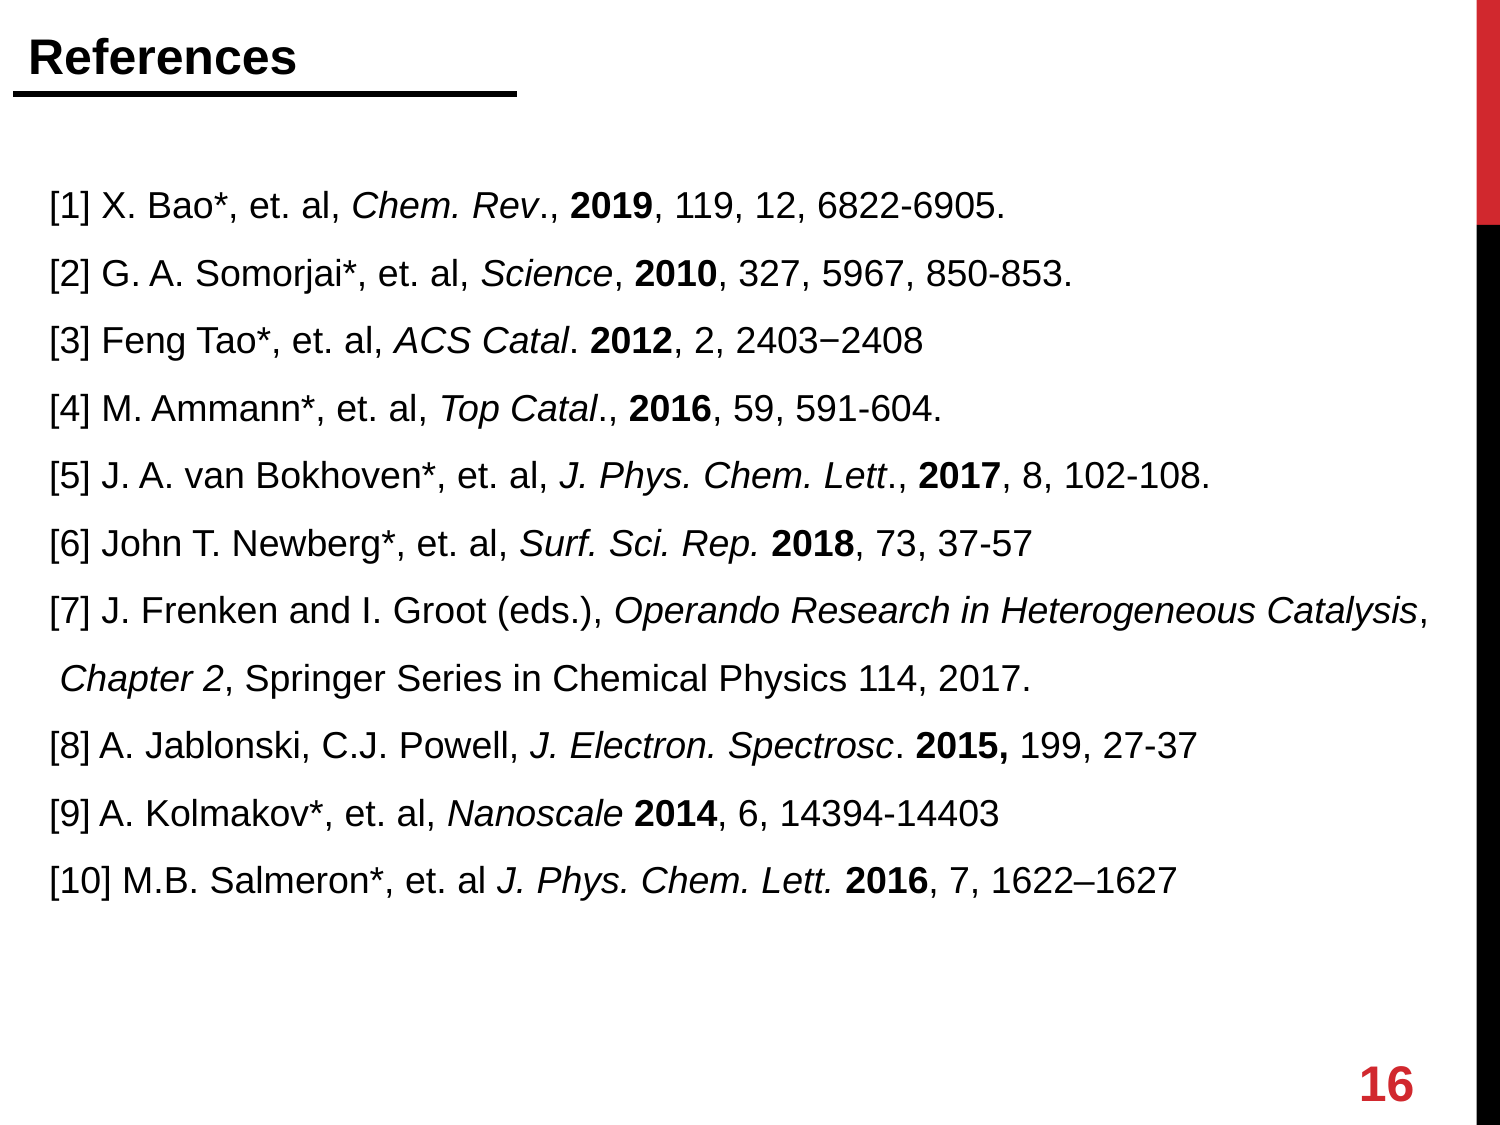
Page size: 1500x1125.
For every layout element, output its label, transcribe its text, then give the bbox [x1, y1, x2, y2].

slide_number 16 [1343, 1051, 1500, 1112]
text_box [1] X. Bao*, et. al, Chem. Rev., 2019, 119, 12, 6822-6905. [2] G. A. Somorjai*, et. al, Science, 2010, 327, 5967, 850-853. [3] Feng Tao*, et. al, ACS Catal. 2012, 2, 2403−2408 [4] M. Ammann*, et. al, Top Catal., 2016, 59, 591-604. [5] J. A. van Bokhoven*, et. al, J. Phys. Chem. Lett., 2017, 8, 102-108. [6] John T. Newberg*, et. al, Surf. Sci. Rep. 2018, 73, 37-57 [7] J. Frenken and I. Groot (eds.), Operando Research in Heterogeneous Catalysis, Chapter 2, Springer Series in Chemical Physics 114, 2017. [8] A. Jablonski, C.J. Powell, J. Electron. Spectrosc. 2015, 199, 27-37 [9] A. Kolmakov*, et. al, Nanoscale 2014, 6, 14394-14403 [10] M.B. Salmeron*, et. al J. Phys. Chem. Lett. 2016, 7, 1622–1627 [34, 151, 1445, 909]
text_box References [13, 16, 517, 92]
